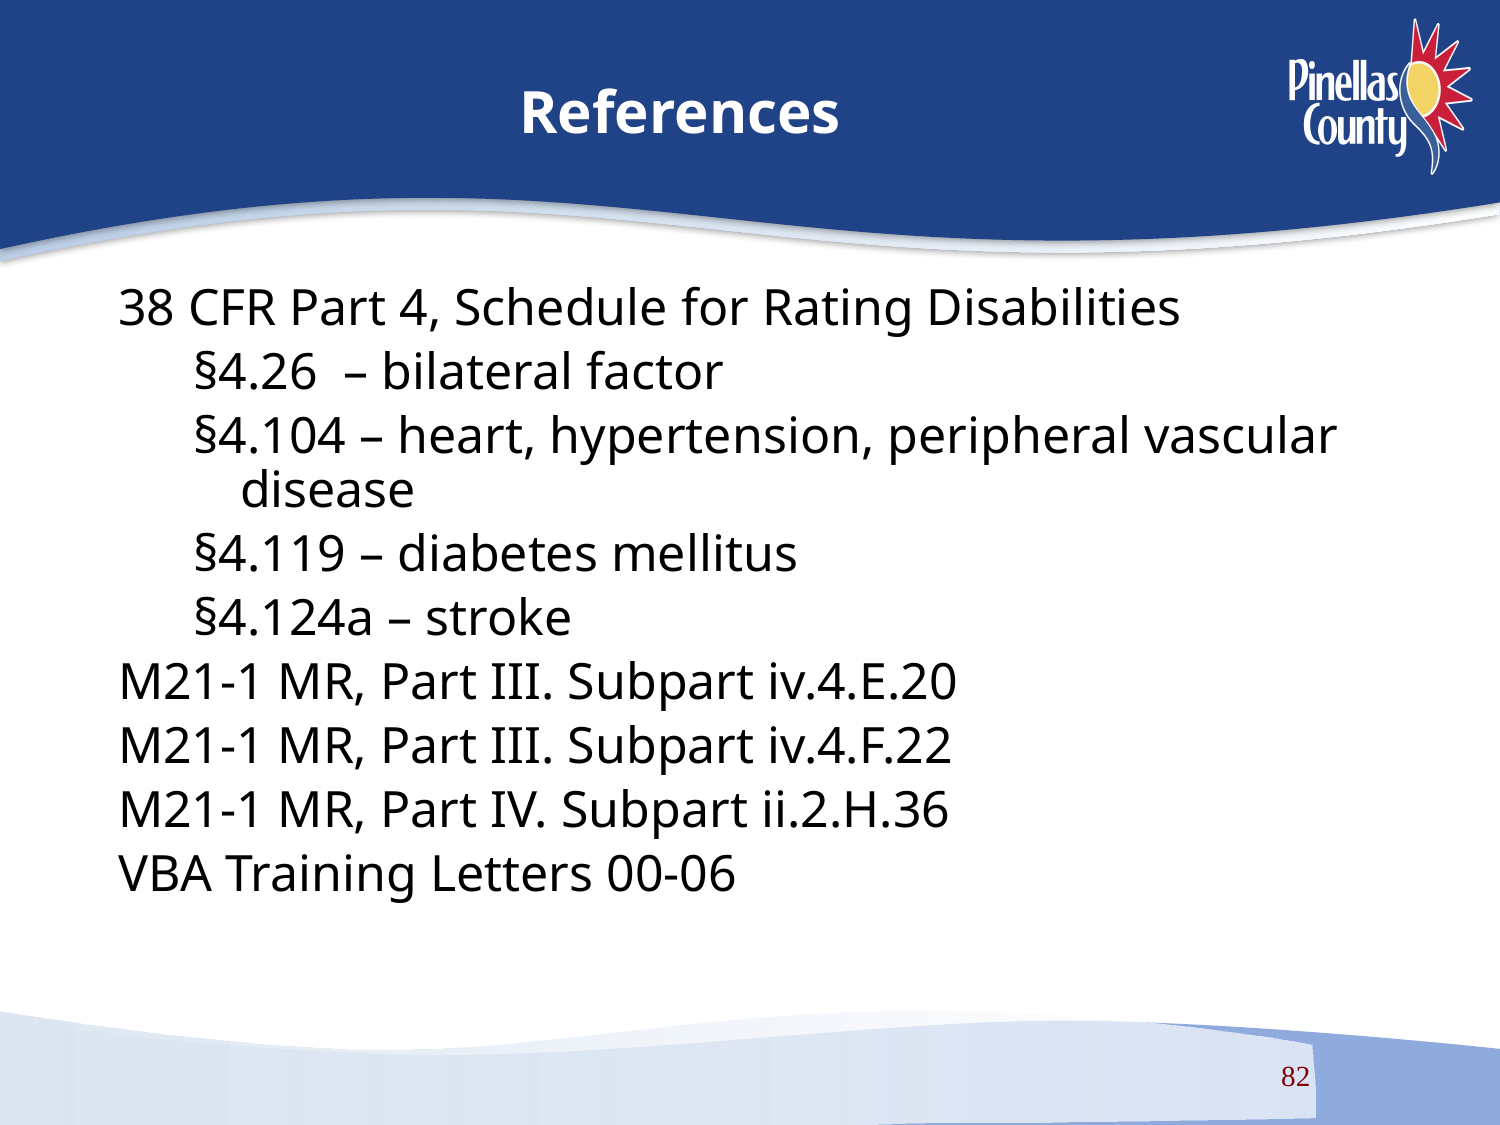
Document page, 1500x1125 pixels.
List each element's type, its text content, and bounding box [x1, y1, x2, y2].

list 38 CFR Part 4, Schedule for Rating Disabilities §4.26 – bilateral factor §4.104 – heart, hypertension, peripheral vascular disease §4.119 – diabetes mellitus §4.124a – stroke M21-1 MR, Part III. Subpart iv.4.E.20 M21-1 MR, Part III. Subpart iv.4.F.22 M21-1 MR, Part IV. Subpart ii.2.H.36 VBA Training Letters 00-06 [103, 274, 1397, 979]
slide_number 82 [1266, 1050, 1397, 1110]
title References [103, 59, 1257, 161]
picture [1285, 11, 1478, 180]
